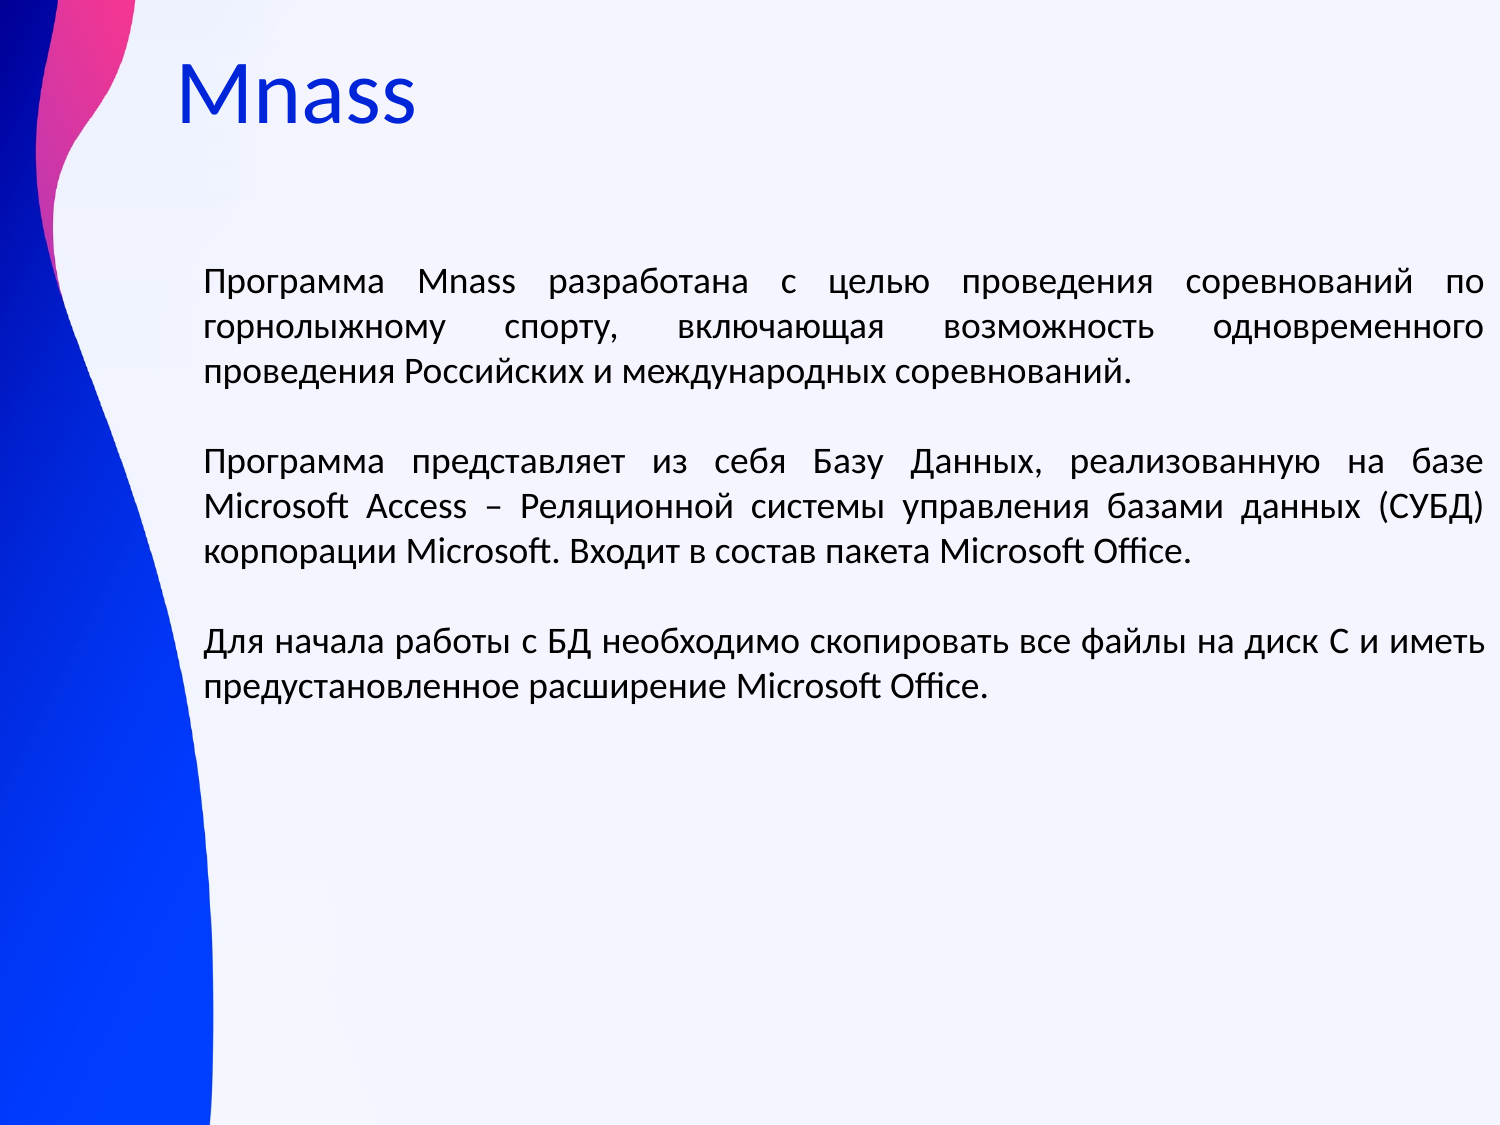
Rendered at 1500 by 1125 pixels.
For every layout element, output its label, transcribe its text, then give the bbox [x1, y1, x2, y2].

picture [0, 0, 1500, 1125]
title Mnass [160, 18, 1213, 170]
text_box Программа Mnass разработана с целью проведения соревнований по горнолыжному спорту, включающая возможность одновременного проведения Российских и международных соревнований. Программа представляет из себя Базу Данных, реализованную на базе Microsoft Access – Реляционной системы управления базами данных (СУБД) корпорации Microsoft. Входит в состав пакета Microsoft Office. Для начала работы c БД необходимо скопировать все файлы на диск C и иметь предустановленное расширение Microsoft Office. [188, 248, 1500, 714]
